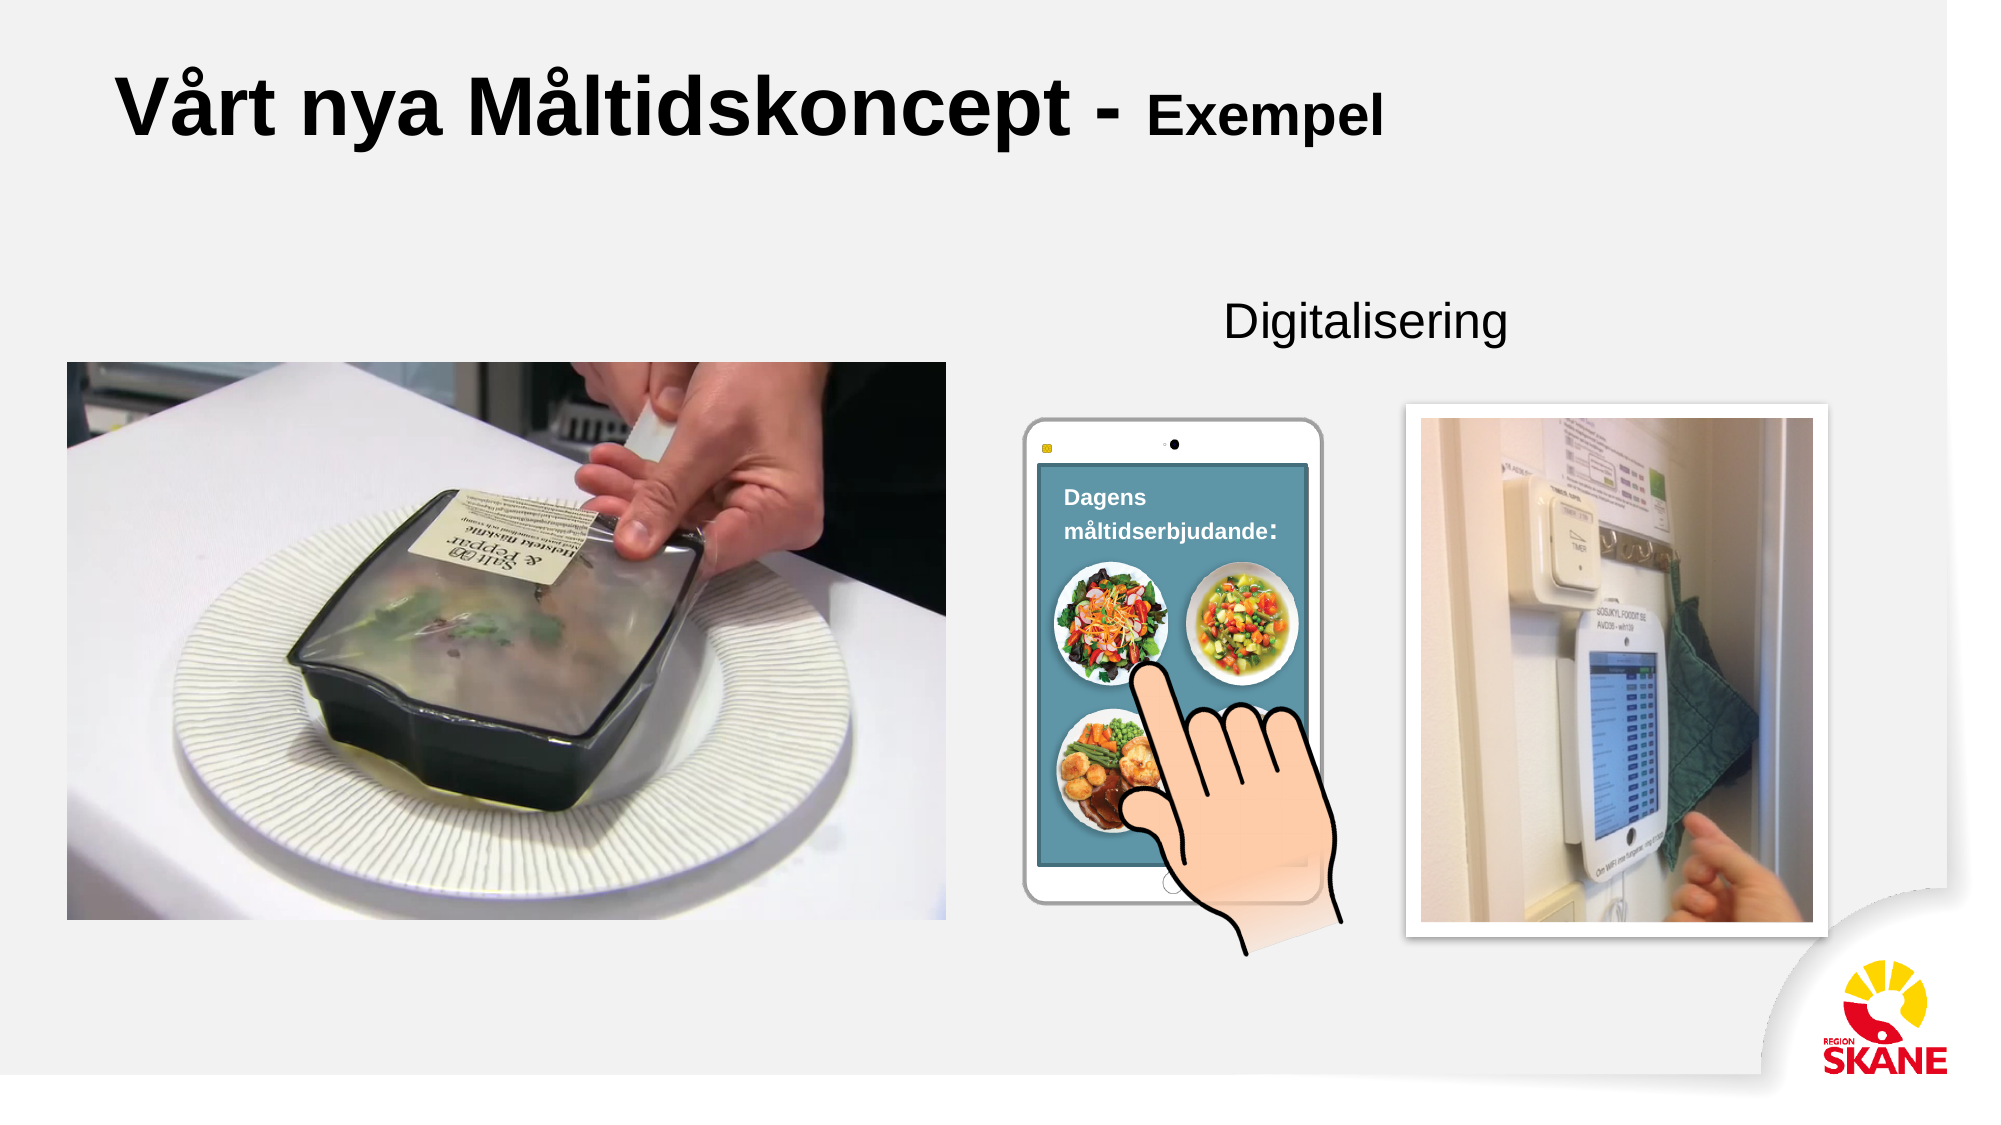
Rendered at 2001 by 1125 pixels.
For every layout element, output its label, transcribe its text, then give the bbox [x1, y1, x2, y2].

picture [0, 0, 2001, 1125]
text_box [1020, 415, 1375, 1036]
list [66, 361, 947, 921]
title Vårt nya Måltidskoncept - Exempel [99, 45, 1900, 233]
text_box Digitalisering [1209, 281, 1610, 356]
